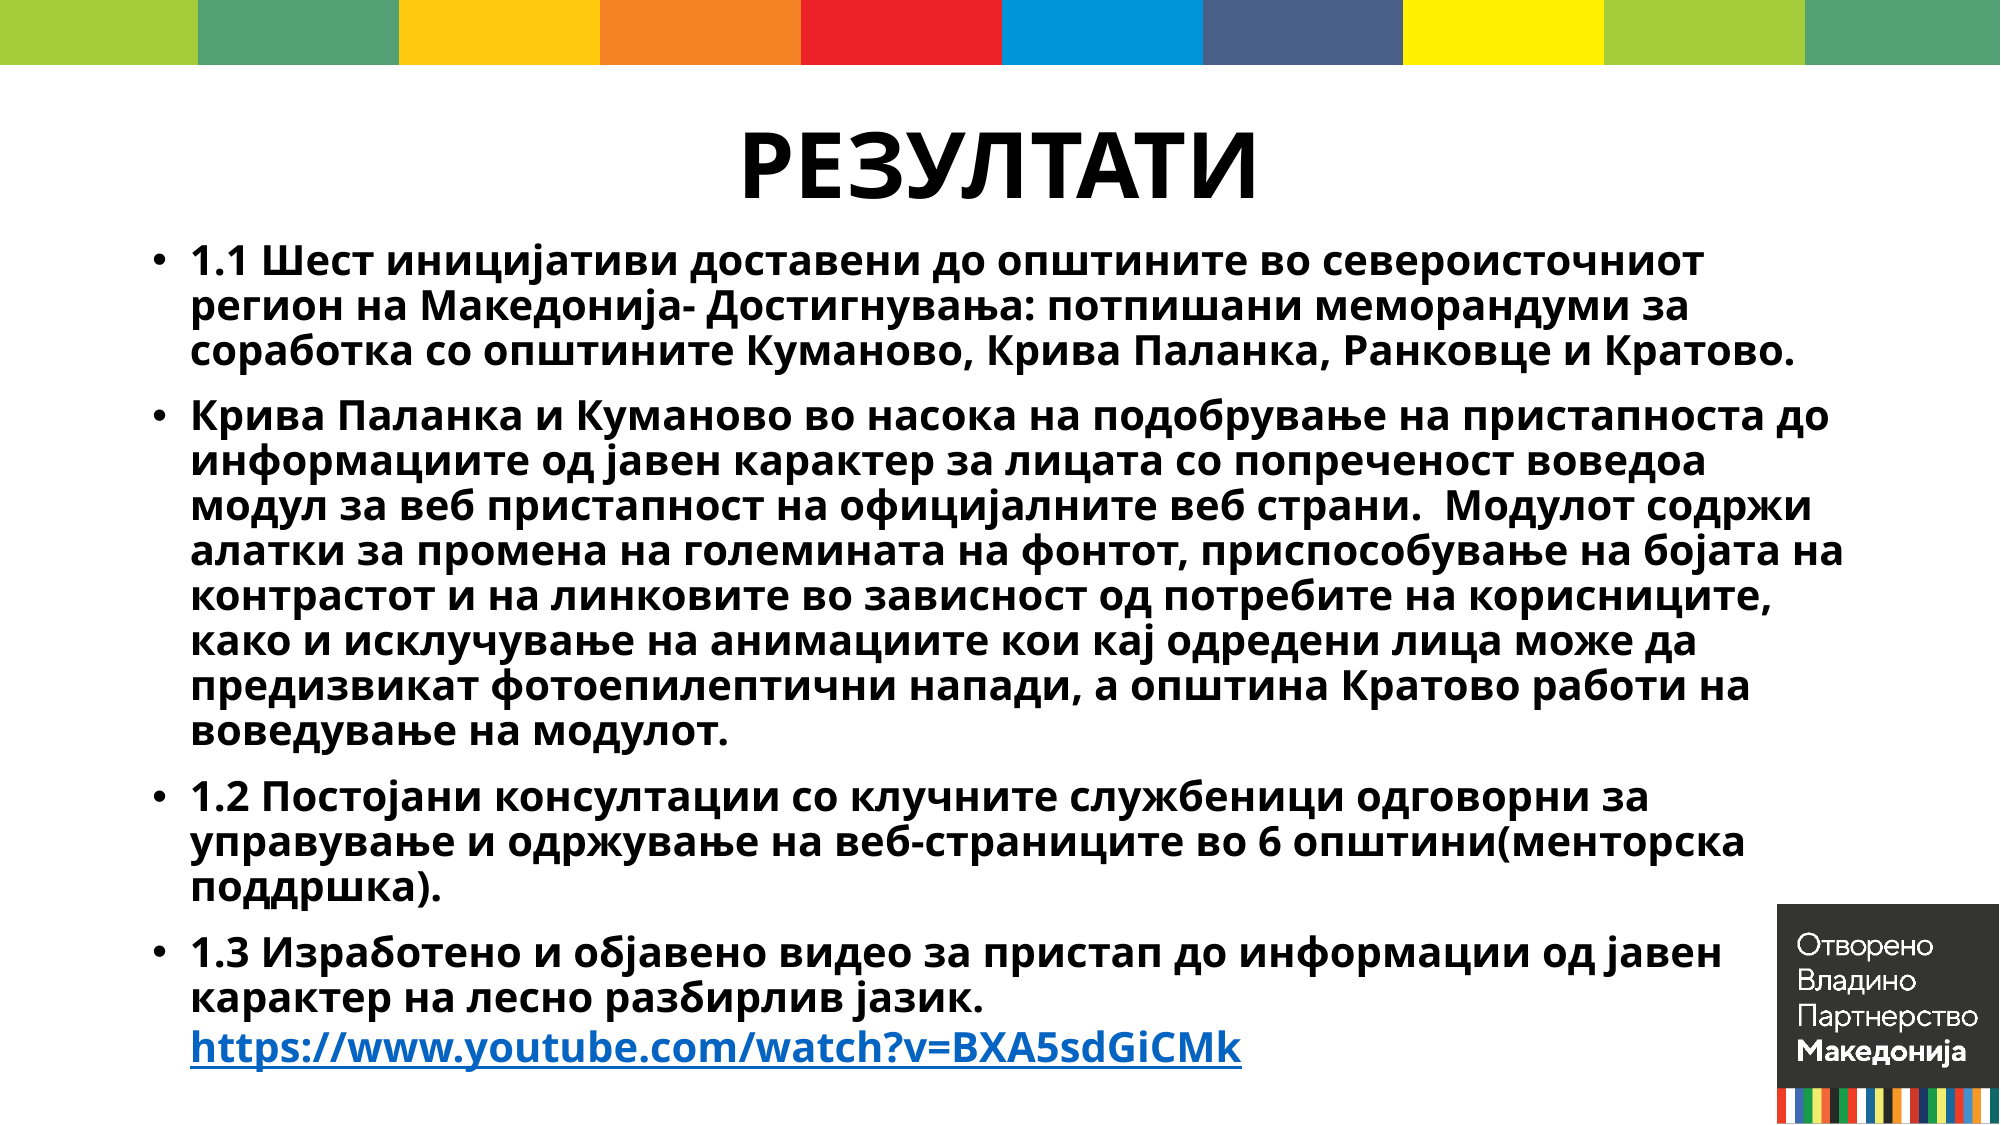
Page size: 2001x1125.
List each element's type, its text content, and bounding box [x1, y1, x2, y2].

title РЕЗУЛТАТИ [137, 65, 1863, 231]
picture [1204, 0, 2000, 65]
picture [0, 0, 1001, 65]
picture [1739, 867, 2000, 1125]
list 1.1 Шест иницијативи доставени до општините во североисточниот регион на Македонија- Достигнувања: потпишани меморандуми за соработка со општините Куманово, Крива Паланка, Ранковце и Кратово. Крива Паланка и Куманово во насока на подобрување на пристапноста до информациите од јавен карактер за лицата со попреченост воведоа модул за веб пристапност на официјалните веб страни. Модулот содржи алатки за промена на големината на фонтот, приспособување на бојата на контрастот и на линковите во зависност од потребите на корисниците, како и исклучување на анимациите кои кај одредени лица може да предизвикат фотоепилептични напади, а општина Кратово работи на воведување на модулот. 1.2 Постојани консултации со клучните службеници одговорни за управување и одржување на веб-страниците во 6 општини(менторска поддршка). 1.3 Изработено и објавено видео за пристап до информации од јавен карактер на лесно разбирлив јазик. https://www.youtube.com/watch?v=BXA5sdGiCMk [137, 231, 1863, 1014]
